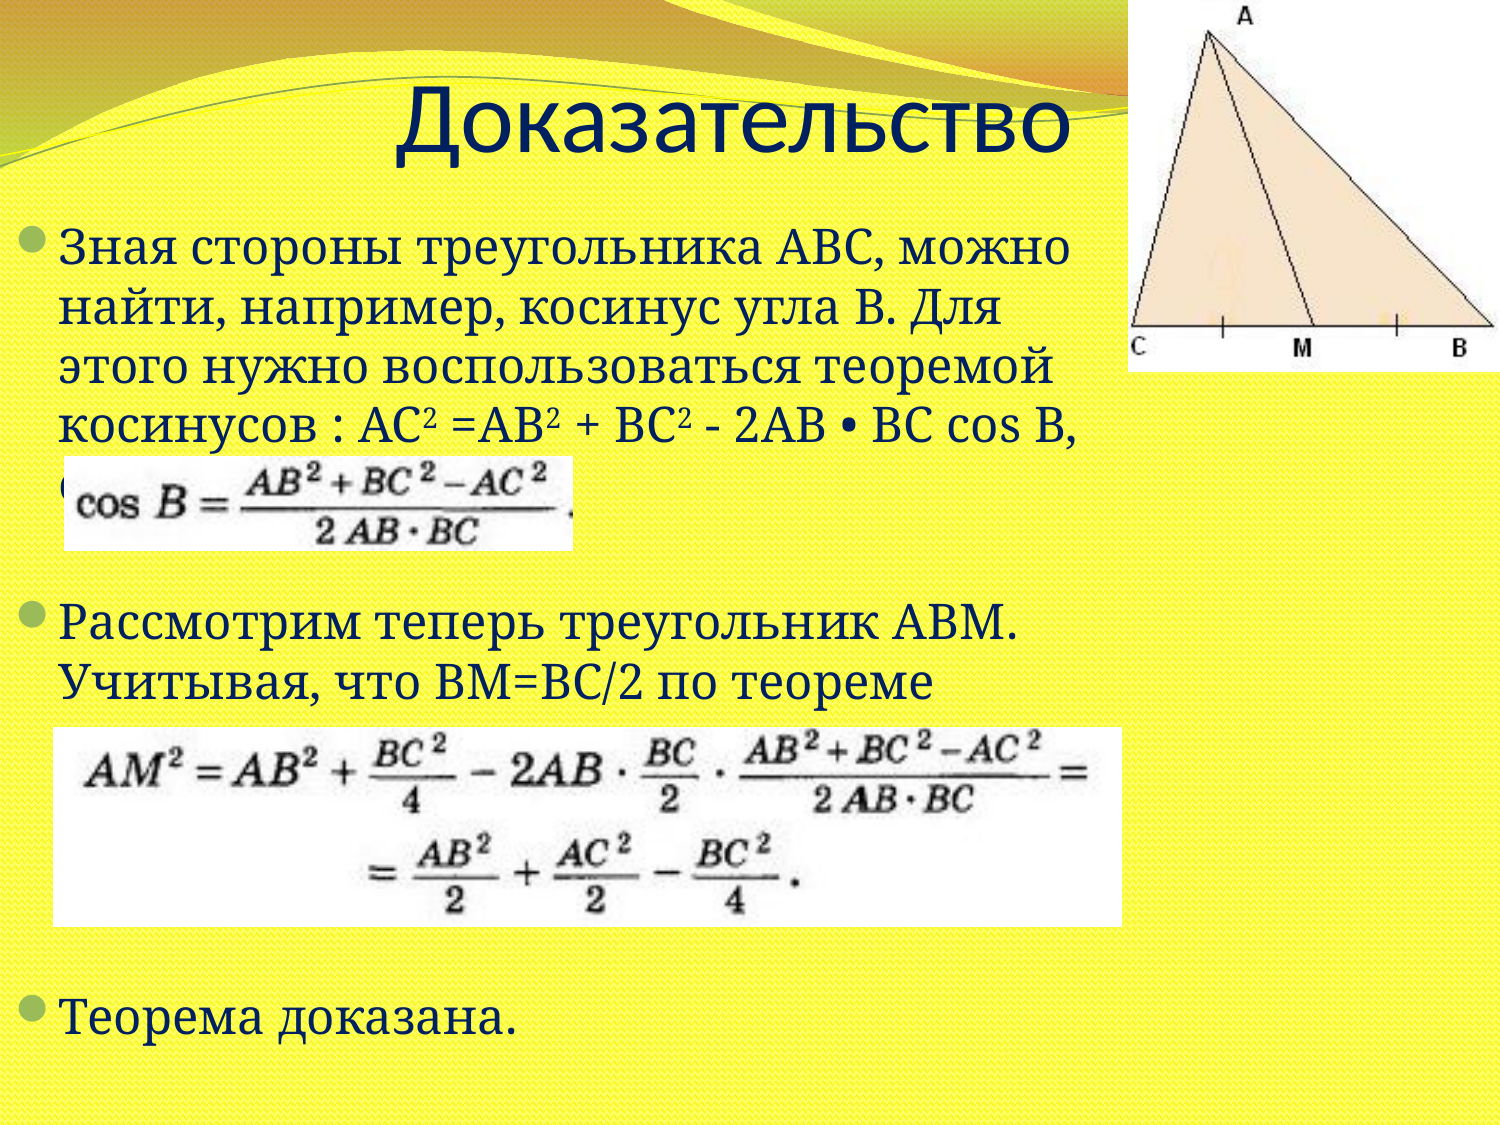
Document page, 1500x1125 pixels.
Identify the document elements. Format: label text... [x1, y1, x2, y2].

picture [1127, 0, 1500, 373]
picture [52, 727, 1122, 928]
list Зная стороны треугольника ABC, можно найти, например, косинус угла В. Для этого нужно воспользоваться теоремой косинусов : АС2 =АВ2 + ВС2 - 2АВ • ВС cos В, откуда Рассмотрим теперь треугольник АВМ. Учитывая, что ВM=BC/2 по теореме косинусов находим: Теорема доказана. [0, 208, 1140, 1059]
picture [64, 455, 574, 551]
title Доказательство [395, 42, 1120, 174]
